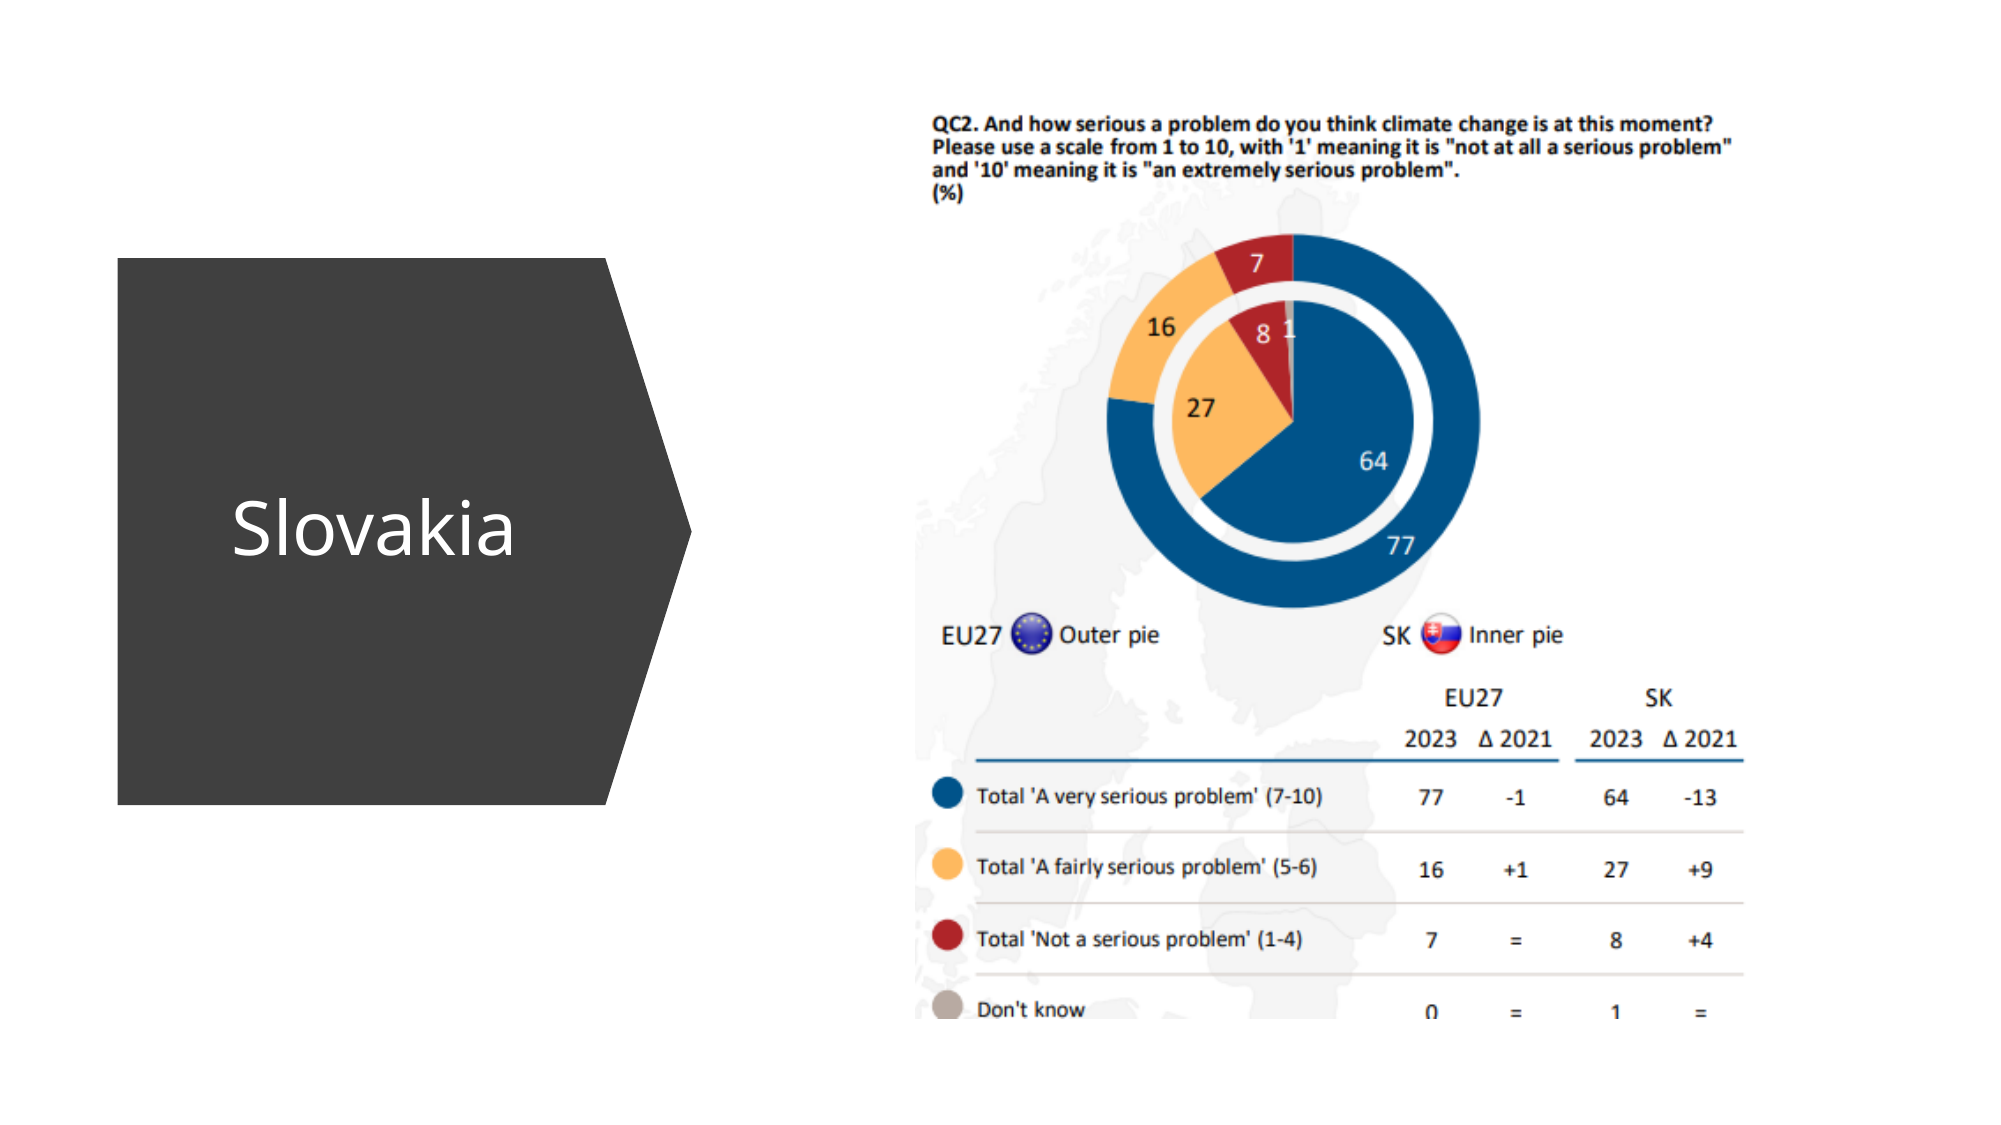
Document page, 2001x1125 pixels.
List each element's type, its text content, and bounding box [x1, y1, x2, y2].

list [914, 104, 1766, 1020]
title Slovakia [168, 322, 601, 741]
text_box [116, 256, 694, 807]
